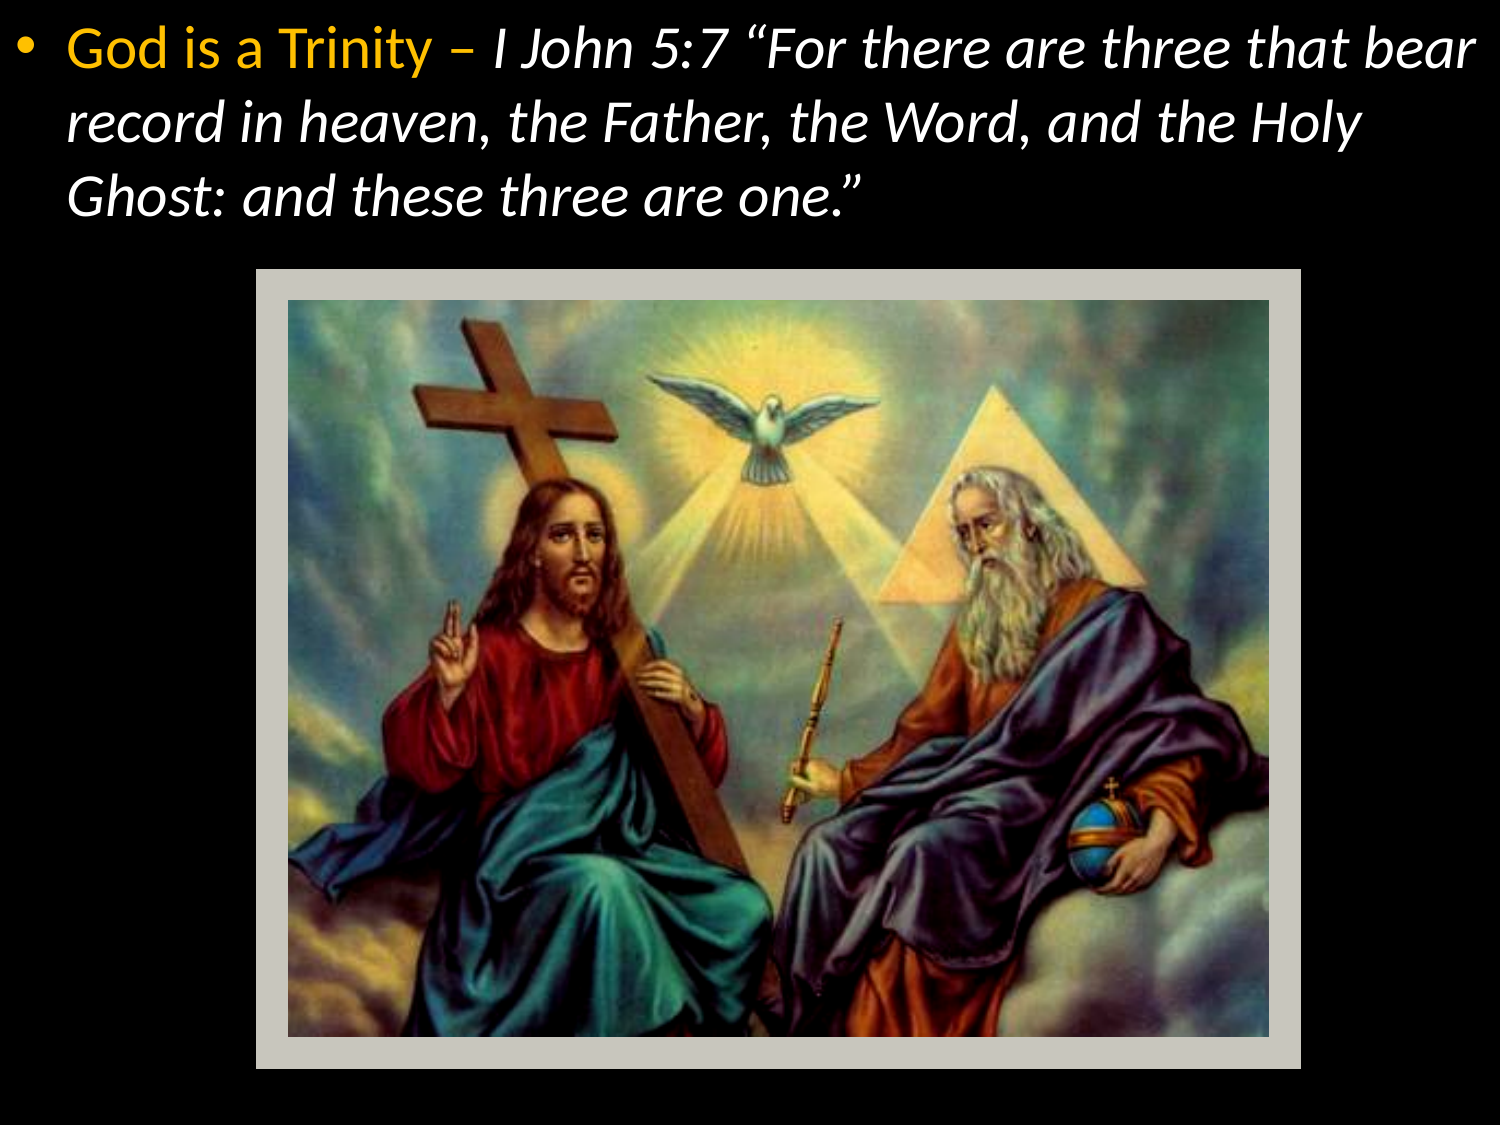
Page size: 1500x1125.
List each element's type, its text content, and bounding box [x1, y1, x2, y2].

picture [287, 299, 1270, 1038]
list God is a Trinity – I John 5:7 “For there are three that bear record in heaven, the Father, the Word, and the Holy Ghost: and these three are one.” [0, 0, 1500, 238]
